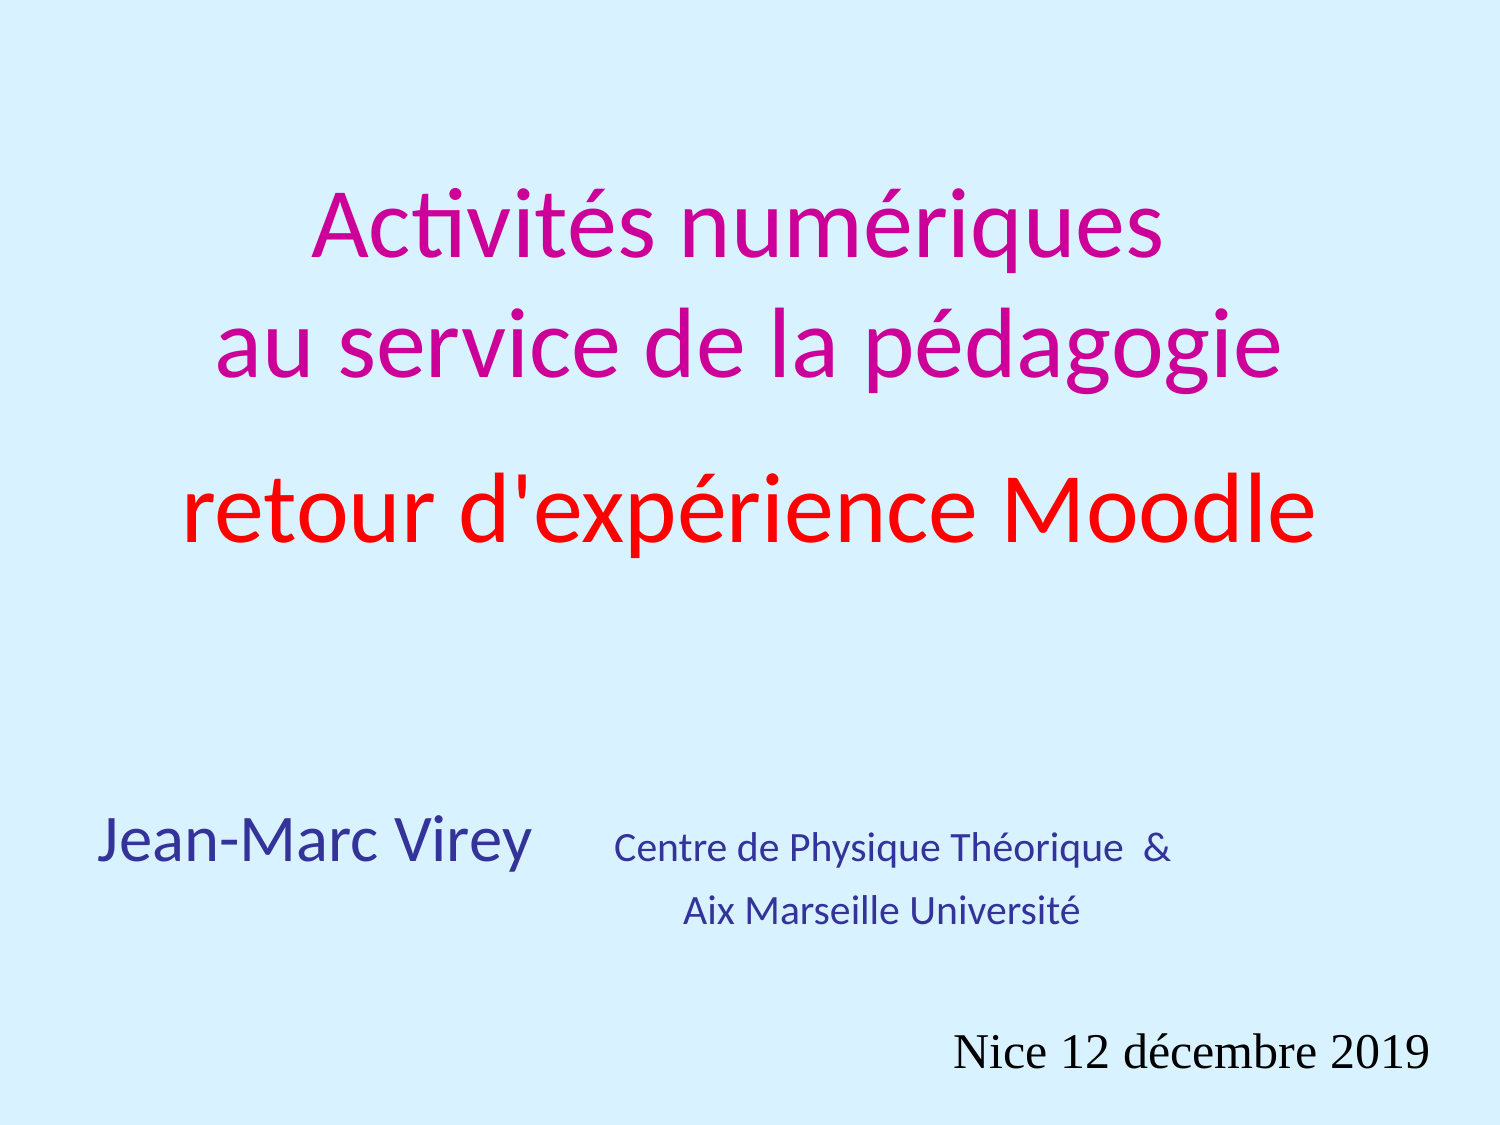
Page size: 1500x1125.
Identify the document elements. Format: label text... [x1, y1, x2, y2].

text_box Nice 12 décembre 2019 [938, 1011, 1459, 1087]
subtitle Jean-Marc Virey Centre de Physique Théorique & Aix Marseille Université [0, 786, 1270, 965]
title Activités numériques au service de la pédagogie retour d'expérience Moodle [0, 66, 1500, 654]
